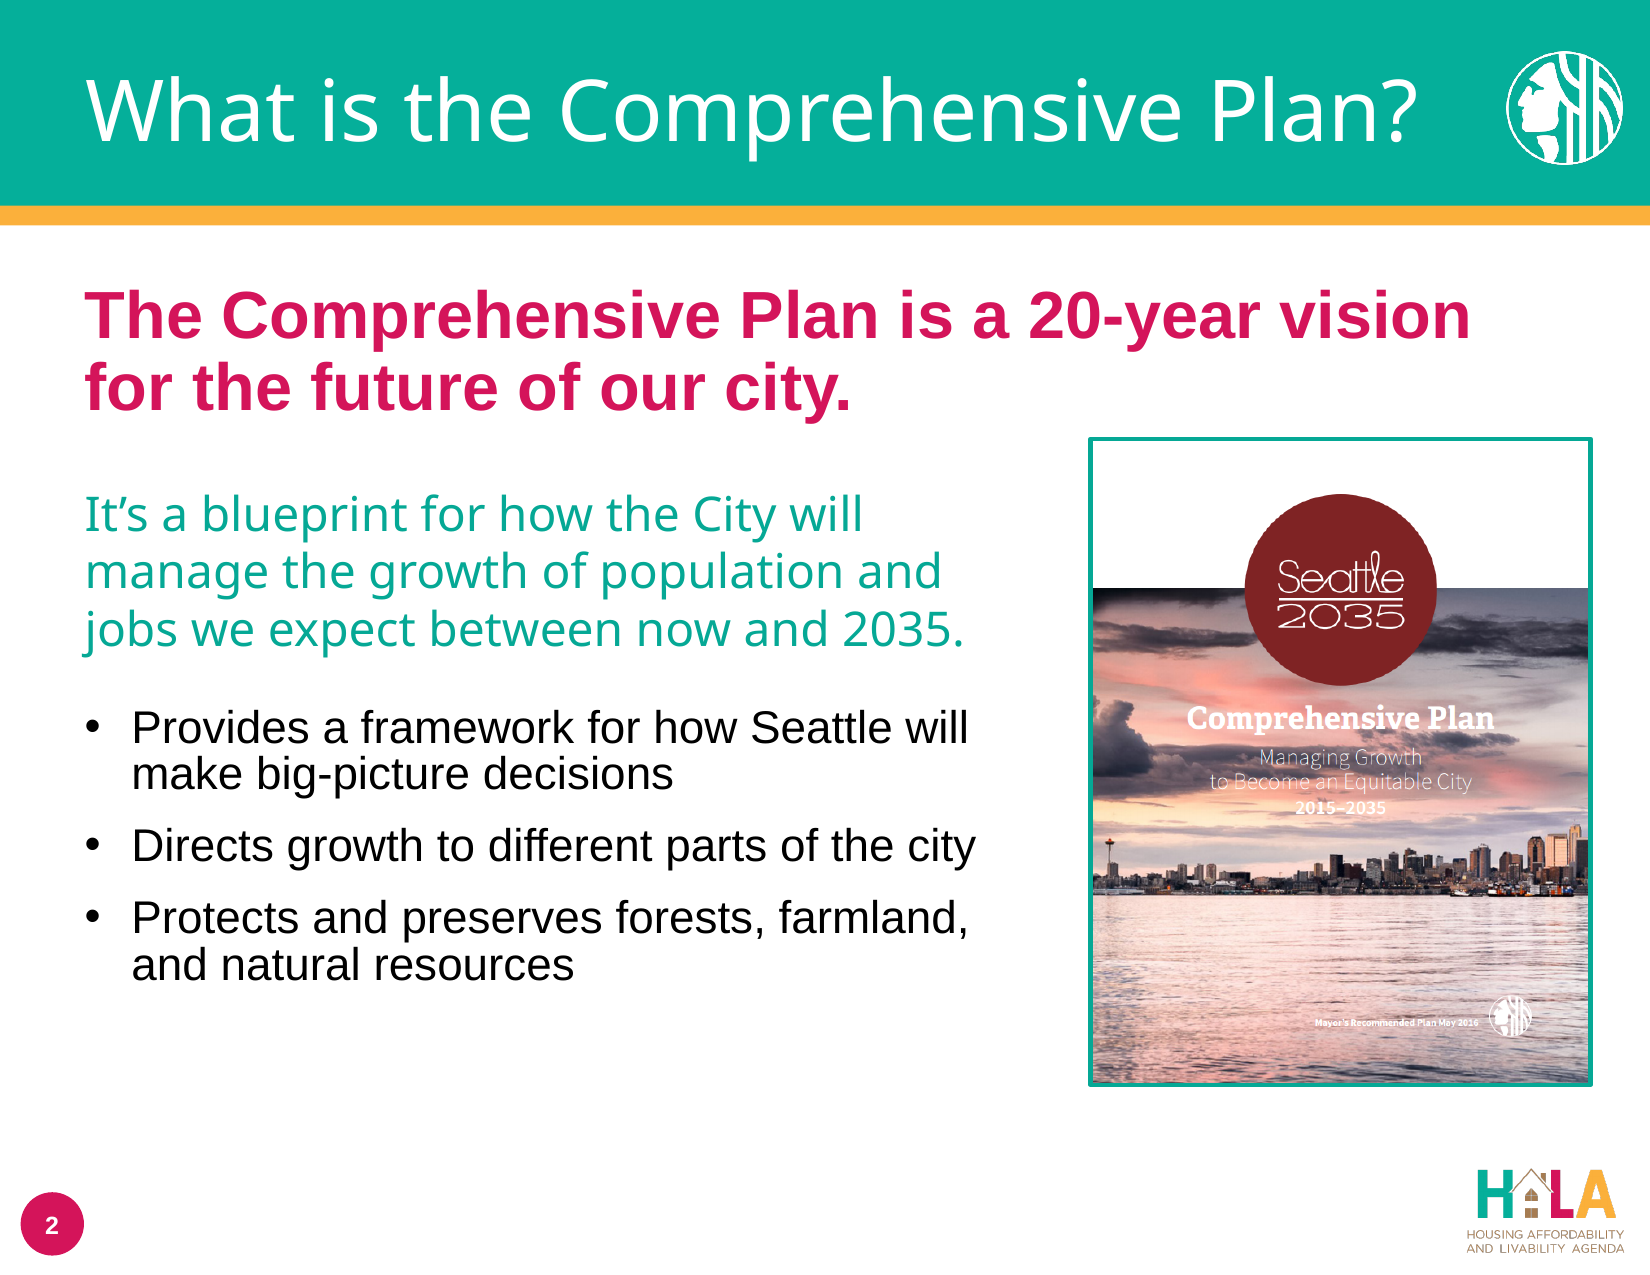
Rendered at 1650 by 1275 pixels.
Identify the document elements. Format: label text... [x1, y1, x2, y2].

text_box It’s a blueprint for how the City will manage the growth of population and jobs we expect between now and 2035. Provides a framework for how Seattle will make big-picture decisions Directs growth to different parts of the city Protects and preserves forests, farmland, and natural resources [69, 476, 1034, 997]
picture [1506, 51, 1623, 165]
text_box What is the Comprehensive Plan? [70, 48, 1483, 166]
text_box The Comprehensive Plan is a 20-year vision for the future of our city. [69, 273, 1508, 1114]
picture [1092, 441, 1589, 1083]
picture [1444, 1146, 1647, 1275]
